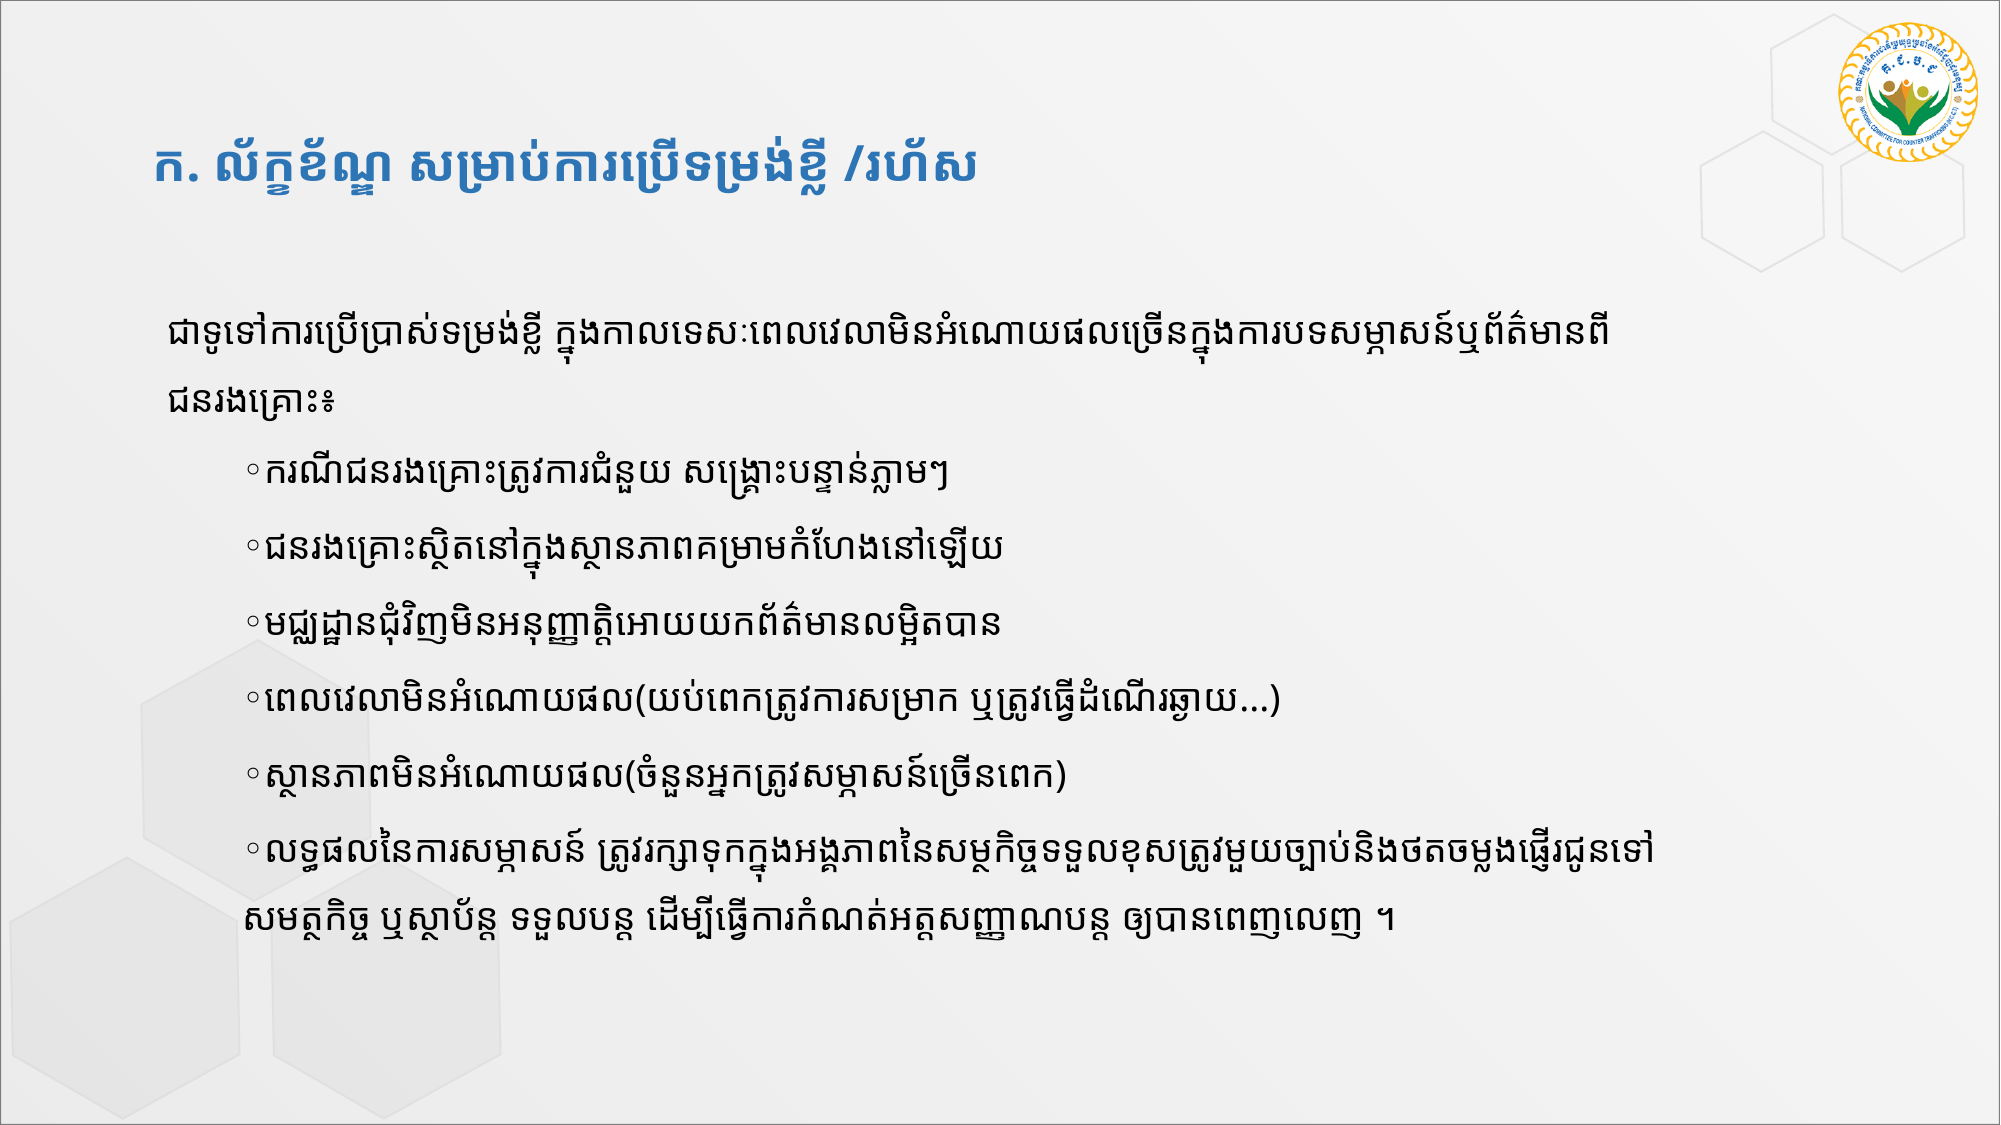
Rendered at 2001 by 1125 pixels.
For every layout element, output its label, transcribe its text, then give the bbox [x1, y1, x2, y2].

list ជាទូទៅការប្រើប្រាស់ទម្រង់ខ្លី ក្នុងកាលទេសៈពេលវេលាមិនអំណោយផលច្រើនក្នុងការបទសម្ភាសន៍ឬព័ត៌មានពីជនរងគ្រោះ៖ ◦ករណីជនរងគ្រោះត្រូវការជំនួយ សង្គ្រោះបន្ទាន់ភ្លាមៗ ◦ជនរងគ្រោះស្ថិតនៅក្នុងស្ថានភាពគម្រាមកំហែងនៅឡើយ ◦មជ្ឈដ្ឋានជុំវិញមិនអនុញ្ញាត្តិអោយយកព័ត៌មានលម្អិតបាន ◦ពេលវេលាមិនអំណោយផល(យប់ពេកត្រូវការសម្រាក ឬត្រូវធ្វើដំណើរឆ្ងាយ...) ◦ស្ថានភាពមិនអំណោយផល(ចំនួនអ្នកត្រូវសម្ភាសន៍ច្រើនពេក) ◦លទ្ធផលនៃការសម្ភាសន៍ ត្រូវរក្សាទុកក្នុងអង្គភាពនៃសម្ថកិច្ចទទួលខុសត្រូវមួយច្បាប់និងថតចម្លងផ្ញើរជូនទៅសមត្ថកិច្ច ឬស្ថាប័ន្ត ទទួលបន្ត ដើម្បីធ្វើការកំណត់អត្តសញ្ញាណប​ន្ត ឲ្យបានពេញលេញ ។ [152, 277, 1728, 993]
title ក. ល័ក្ខខ័ណ្ឌ សម្រាប់ការប្រើទម្រង់ខ្លី /រហ័ស [137, 59, 1863, 278]
picture [1838, 22, 1978, 162]
